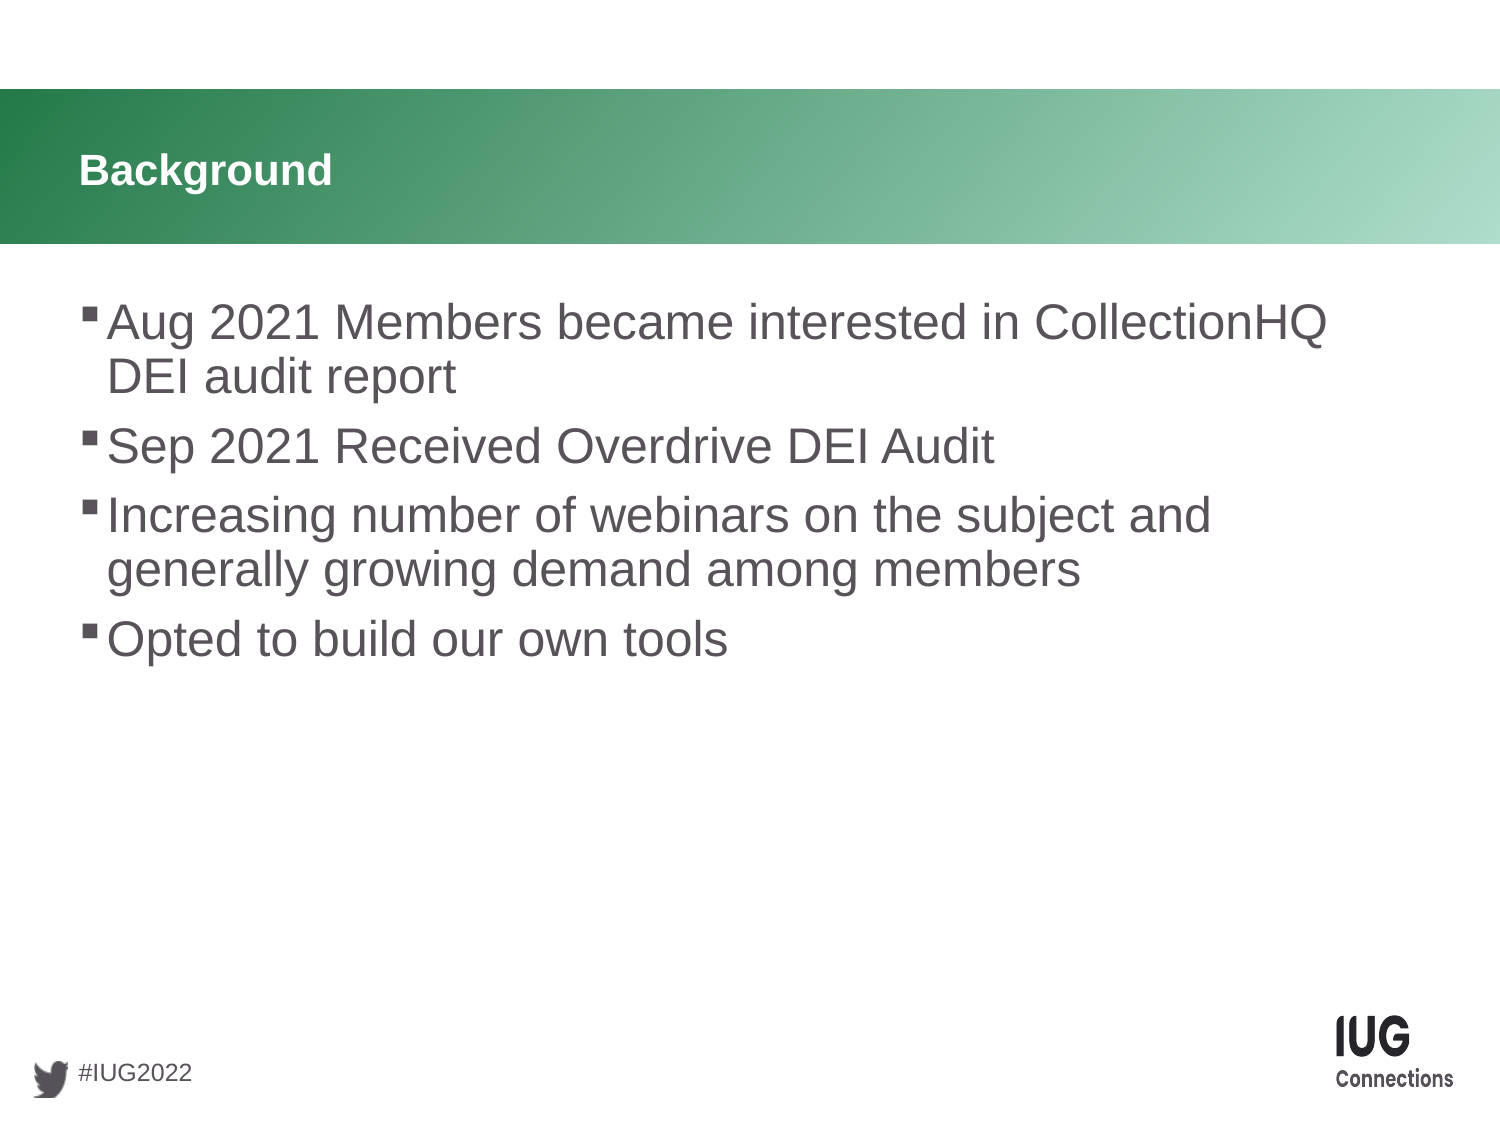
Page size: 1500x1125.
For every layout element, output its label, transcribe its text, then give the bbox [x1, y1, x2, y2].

title Background [63, 110, 1428, 232]
picture [1318, 974, 1500, 1125]
list Aug 2021 Members became interested in CollectionHQ DEI audit report Sep 2021 Received Overdrive DEI Audit Increasing number of webinars on the subject and generally growing demand among members Opted to build our own tools [63, 289, 1428, 1014]
